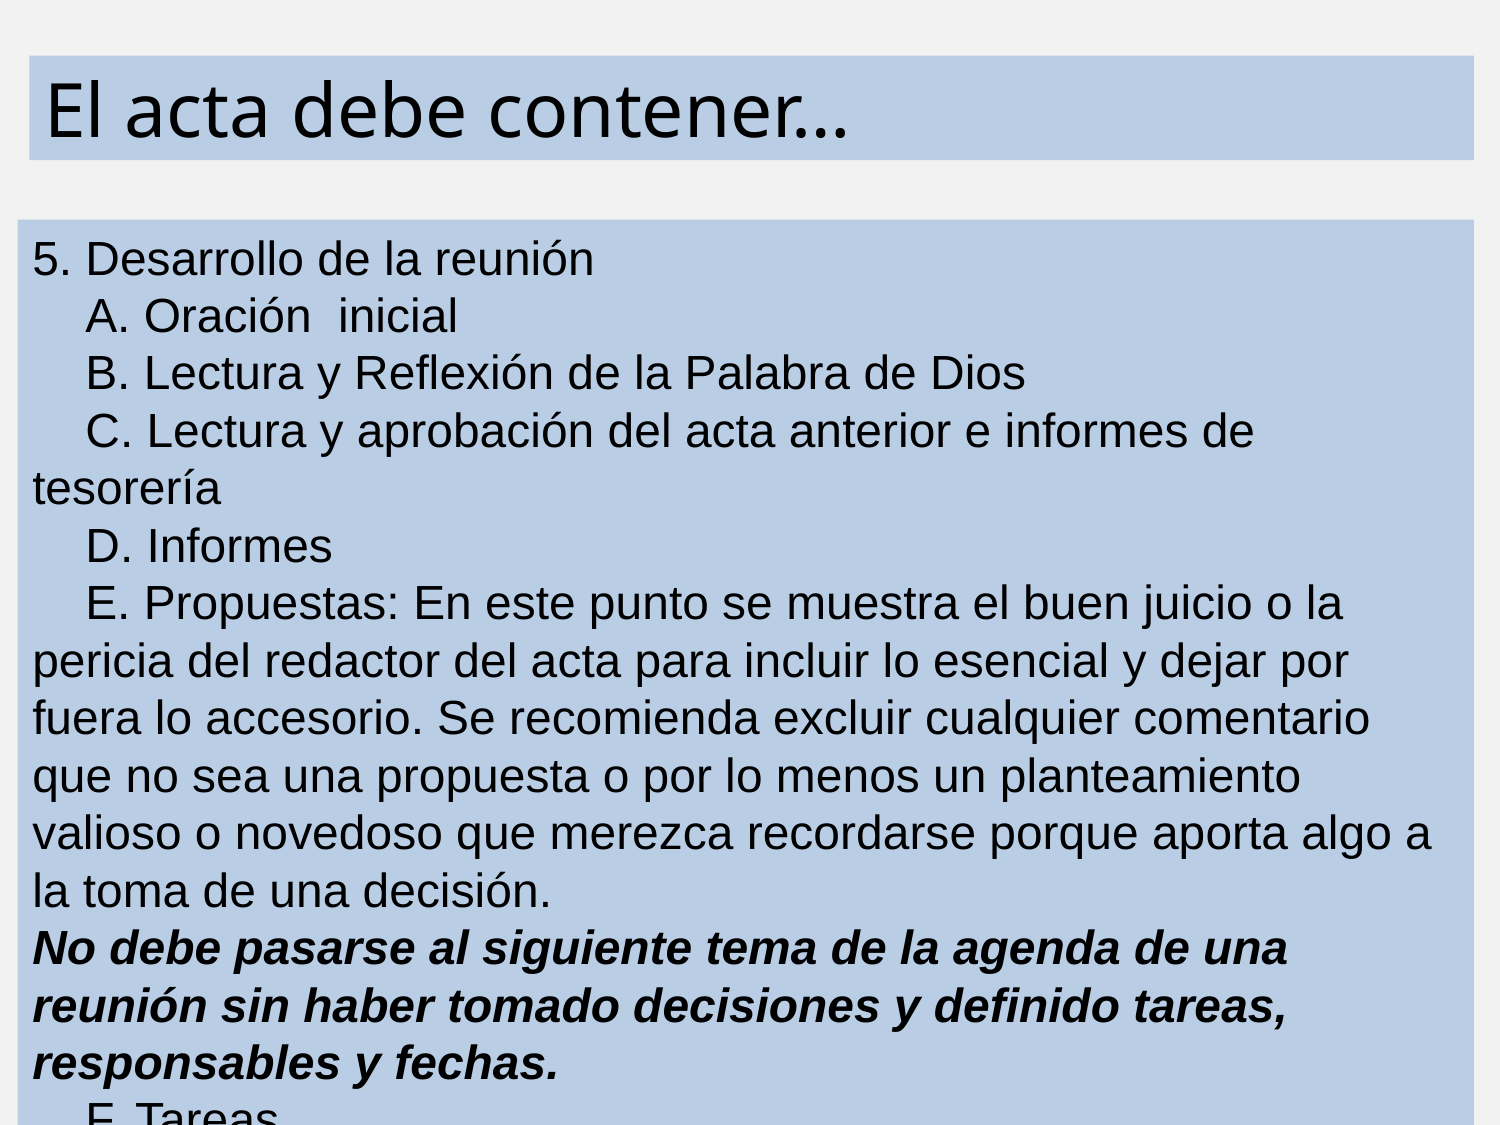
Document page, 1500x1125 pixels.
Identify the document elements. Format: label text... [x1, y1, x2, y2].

text_box 5. Desarrollo de la reunión A. Oración inicial B. Lectura y Reflexión de la Palabra de Dios C. Lectura y aprobación del acta anterior e informes de tesorería D. Informes E. Propuestas: En este punto se muestra el buen juicio o la pericia del redactor del acta para incluir lo esencial y dejar por fuera lo accesorio. Se recomienda excluir cualquier comentario que no sea una propuesta o por lo menos un planteamiento valioso o novedoso que merezca recordarse porque aporta algo a la toma de una decisión. No debe pasarse al siguiente tema de la agenda de una reunión sin haber tomado decisiones y definido tareas, responsables y fechas. F. Tareas [17, 219, 1474, 1125]
text_box El acta debe contener… [29, 55, 1474, 161]
